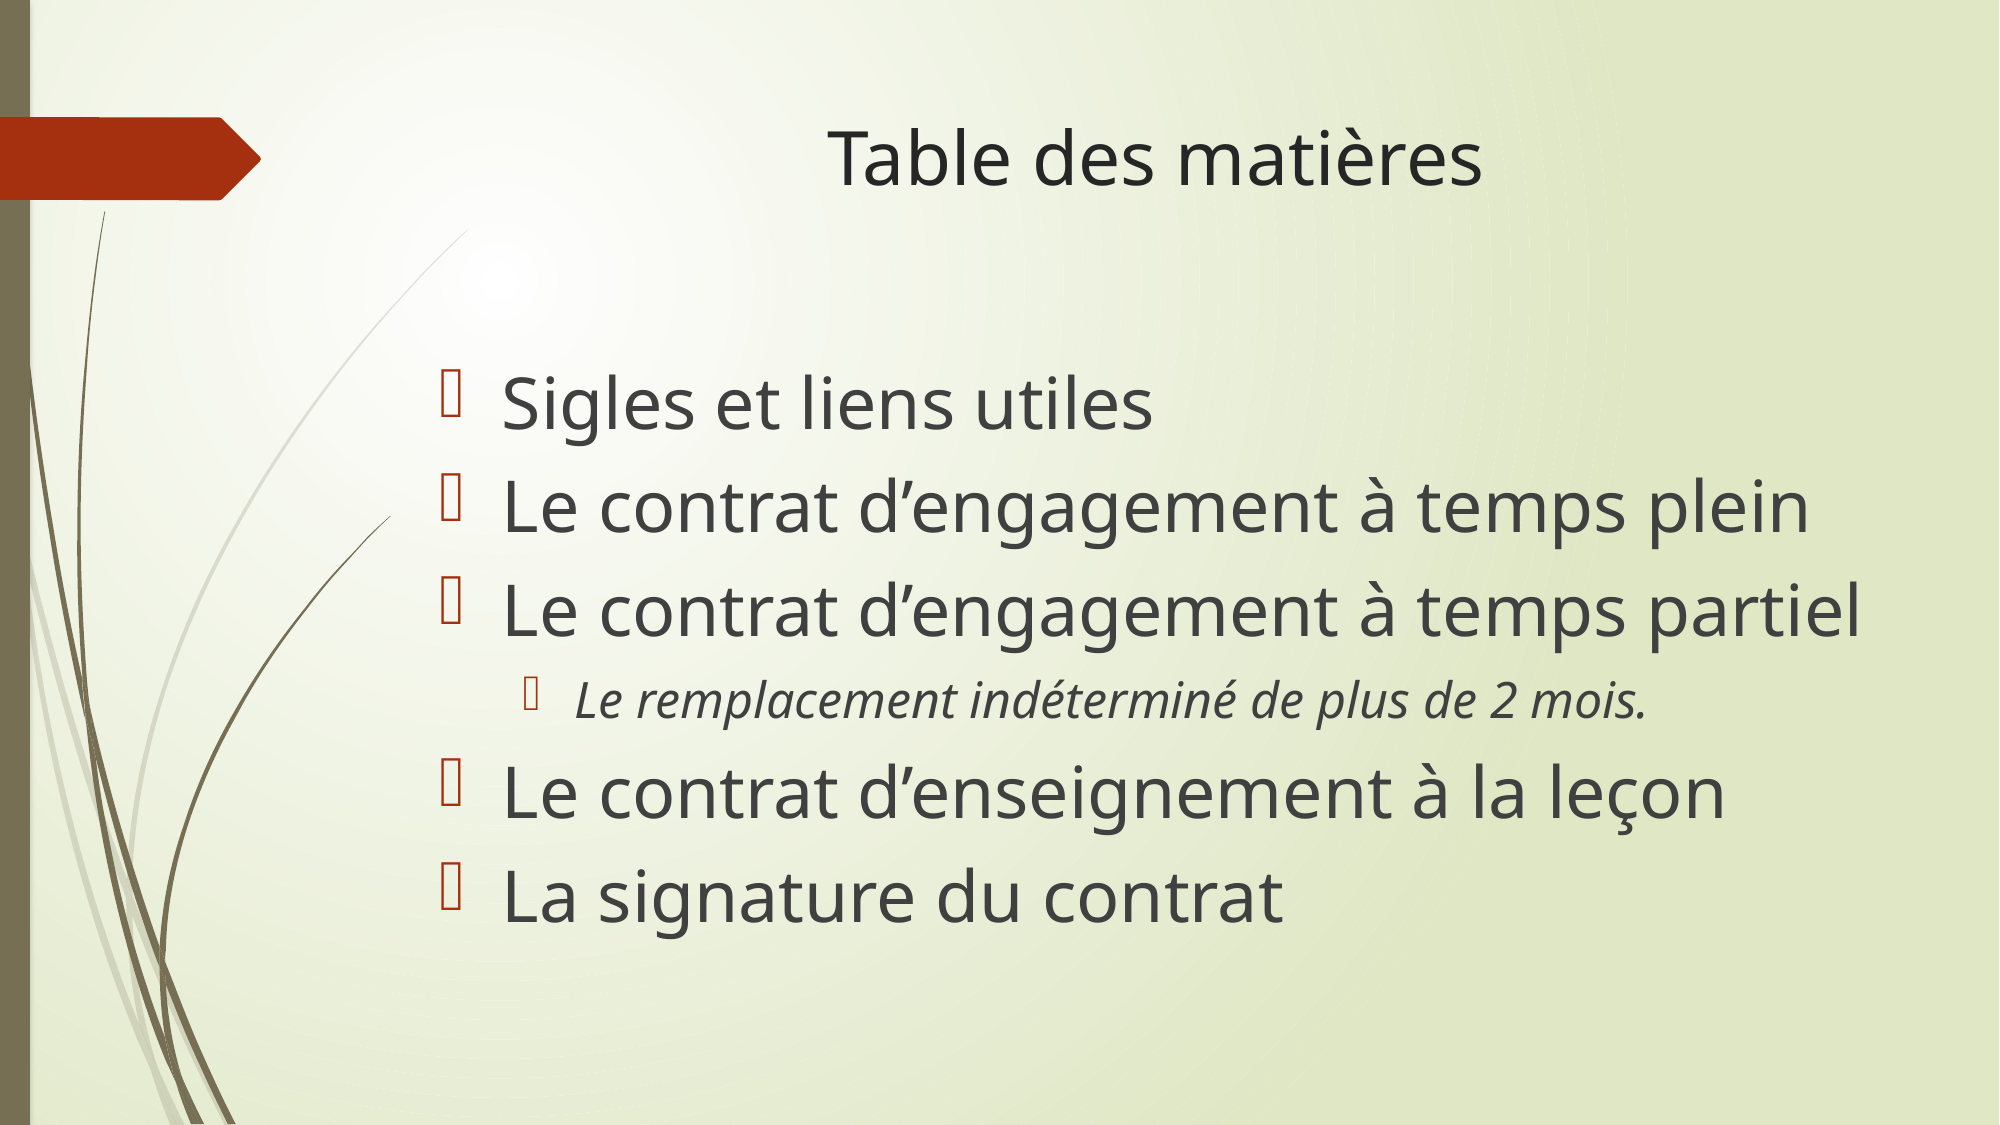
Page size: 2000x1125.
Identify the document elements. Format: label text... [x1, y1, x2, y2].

title Table des matières [425, 102, 1887, 313]
list Sigles et liens utiles Le contrat d’engagement à temps plein Le contrat d’engagement à temps partiel Le remplacement indéterminé de plus de 2 mois. Le contrat d’enseignement à la leçon La signature du contrat [424, 350, 1887, 970]
